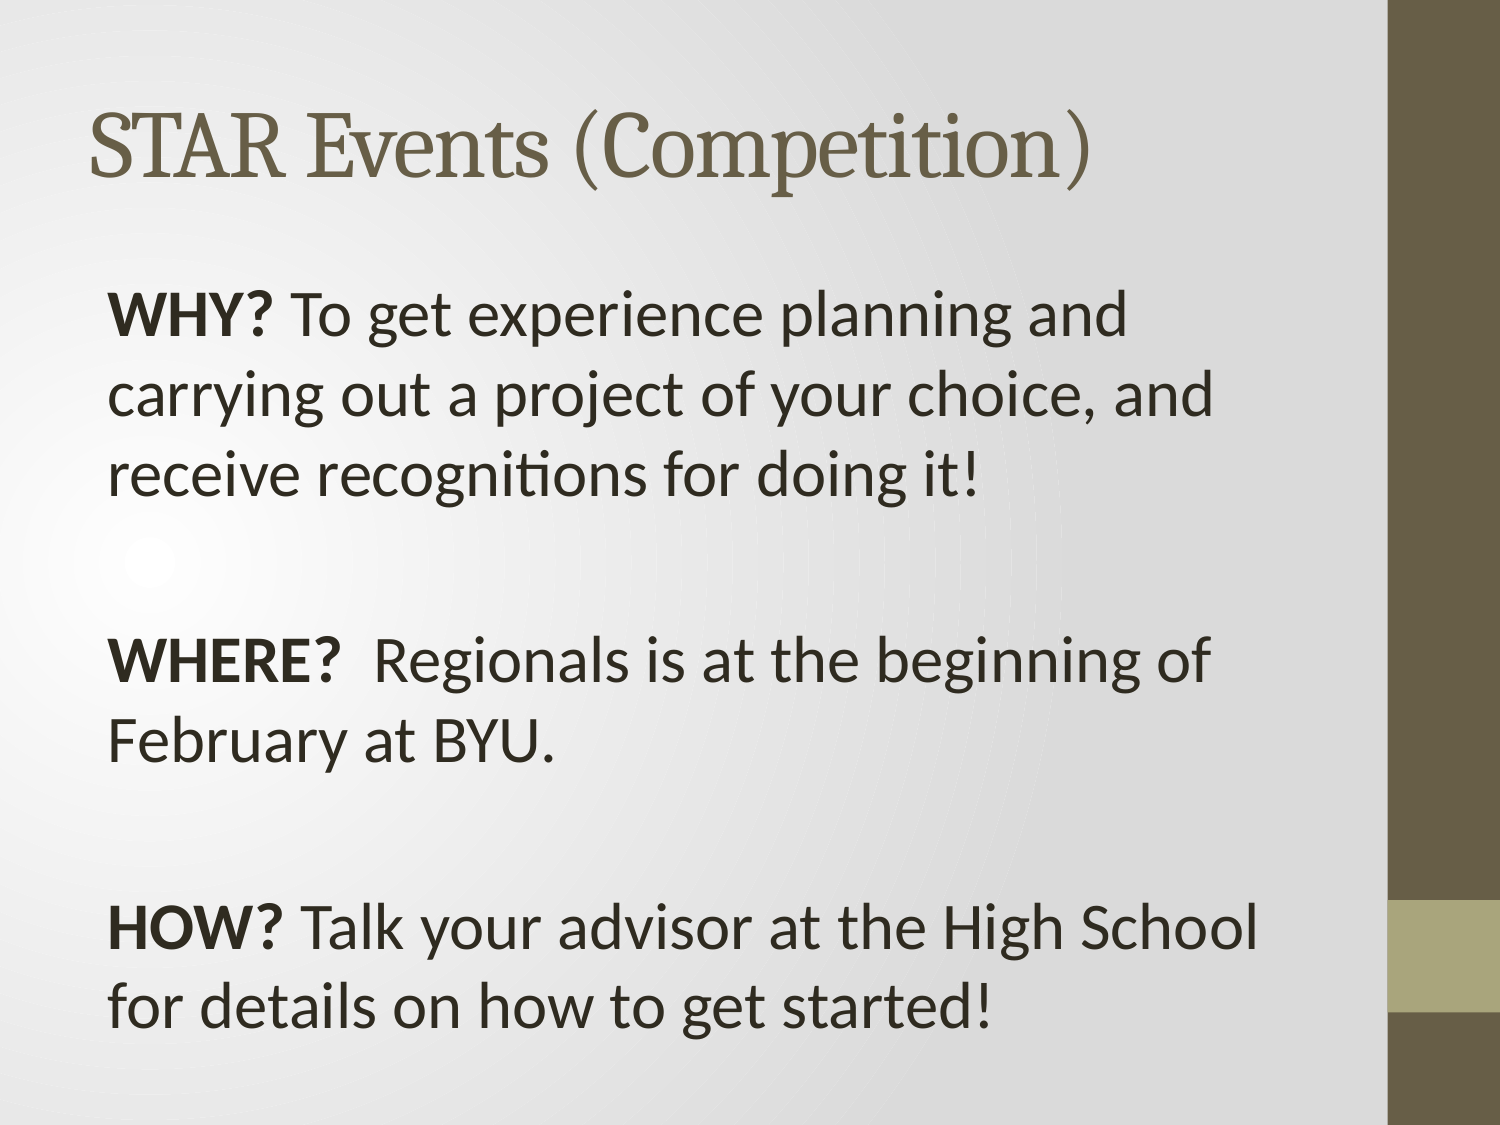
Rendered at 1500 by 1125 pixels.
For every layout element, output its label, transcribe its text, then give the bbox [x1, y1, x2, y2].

list WHY? To get experience planning and carrying out a project of your choice, and receive recognitions for doing it! WHERE? Regionals is at the beginning of February at BYU. HOW? Talk your advisor at the High School for details on how to get started! [75, 262, 1325, 1050]
title STAR Events (Competition) [75, 45, 1325, 233]
